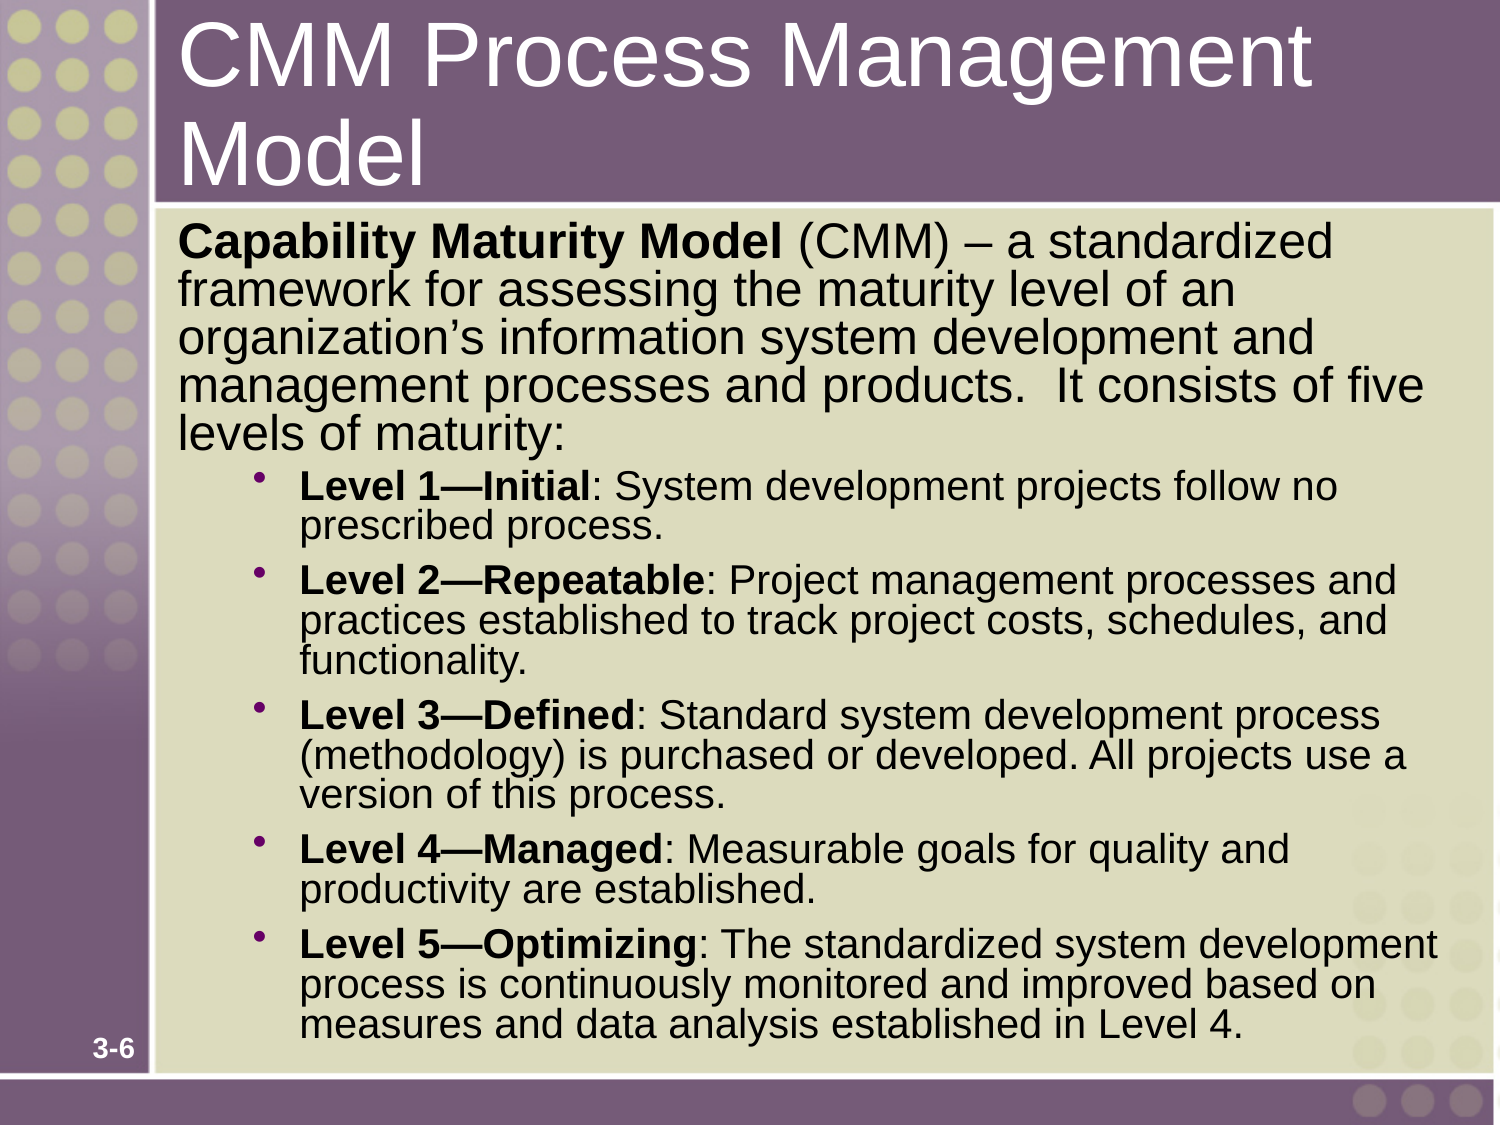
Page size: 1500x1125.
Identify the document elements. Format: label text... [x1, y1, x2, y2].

picture [0, 0, 1500, 1125]
slide_number 3-6 [0, 1021, 151, 1101]
title CMM Process Management Model [162, 12, 1500, 200]
list Capability Maturity Model (CMM) – a standardized framework for assessing the maturity level of an organization’s information system development and management processes and products. It consists of five levels of maturity: Level 1—Initial: System development projects follow no prescribed process. Level 2—Repeatable: Project management processes and practices established to track project costs, schedules, and functionality. Level 3—Defined: Standard system development process (methodology) is purchased or developed. All projects use a version of this process. Level 4—Managed: Measurable goals for quality and productivity are established. Level 5—Optimizing: The standardized system development process is continuously monitored and improved based on measures and data analysis established in Level 4. [162, 212, 1488, 1100]
